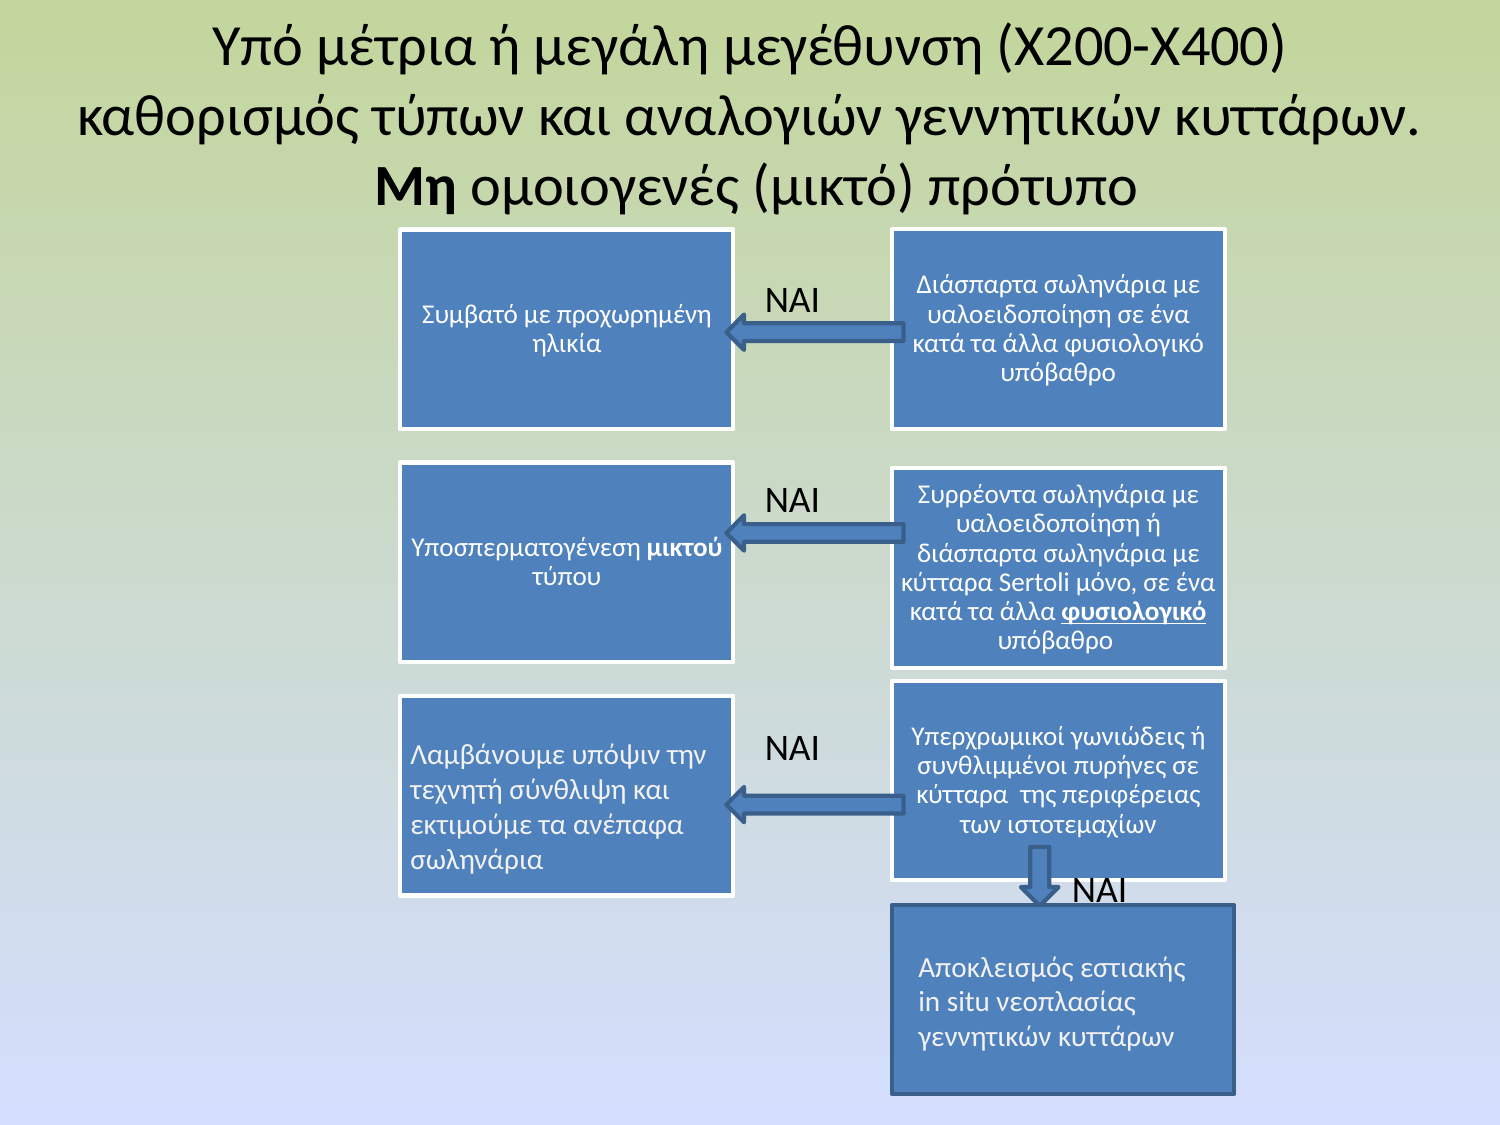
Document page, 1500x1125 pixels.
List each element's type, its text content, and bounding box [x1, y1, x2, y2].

text_box Αποκλεισμός εστιακής in situ νεοπλασίας γεννητικών κυττάρων [903, 940, 1211, 1061]
text_box [890, 904, 1236, 1096]
text_box ΝΑΙ [1057, 857, 1447, 918]
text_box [249, 228, 1251, 897]
title Υπό μέτρια ή μεγάλη μεγέθυνση (Χ200-Χ400) καθορισμός τύπων και αναλογιών γεννητικών κυττάρων. Μη ομοιογενές (μικτό) πρότυπο [0, 54, 1500, 171]
